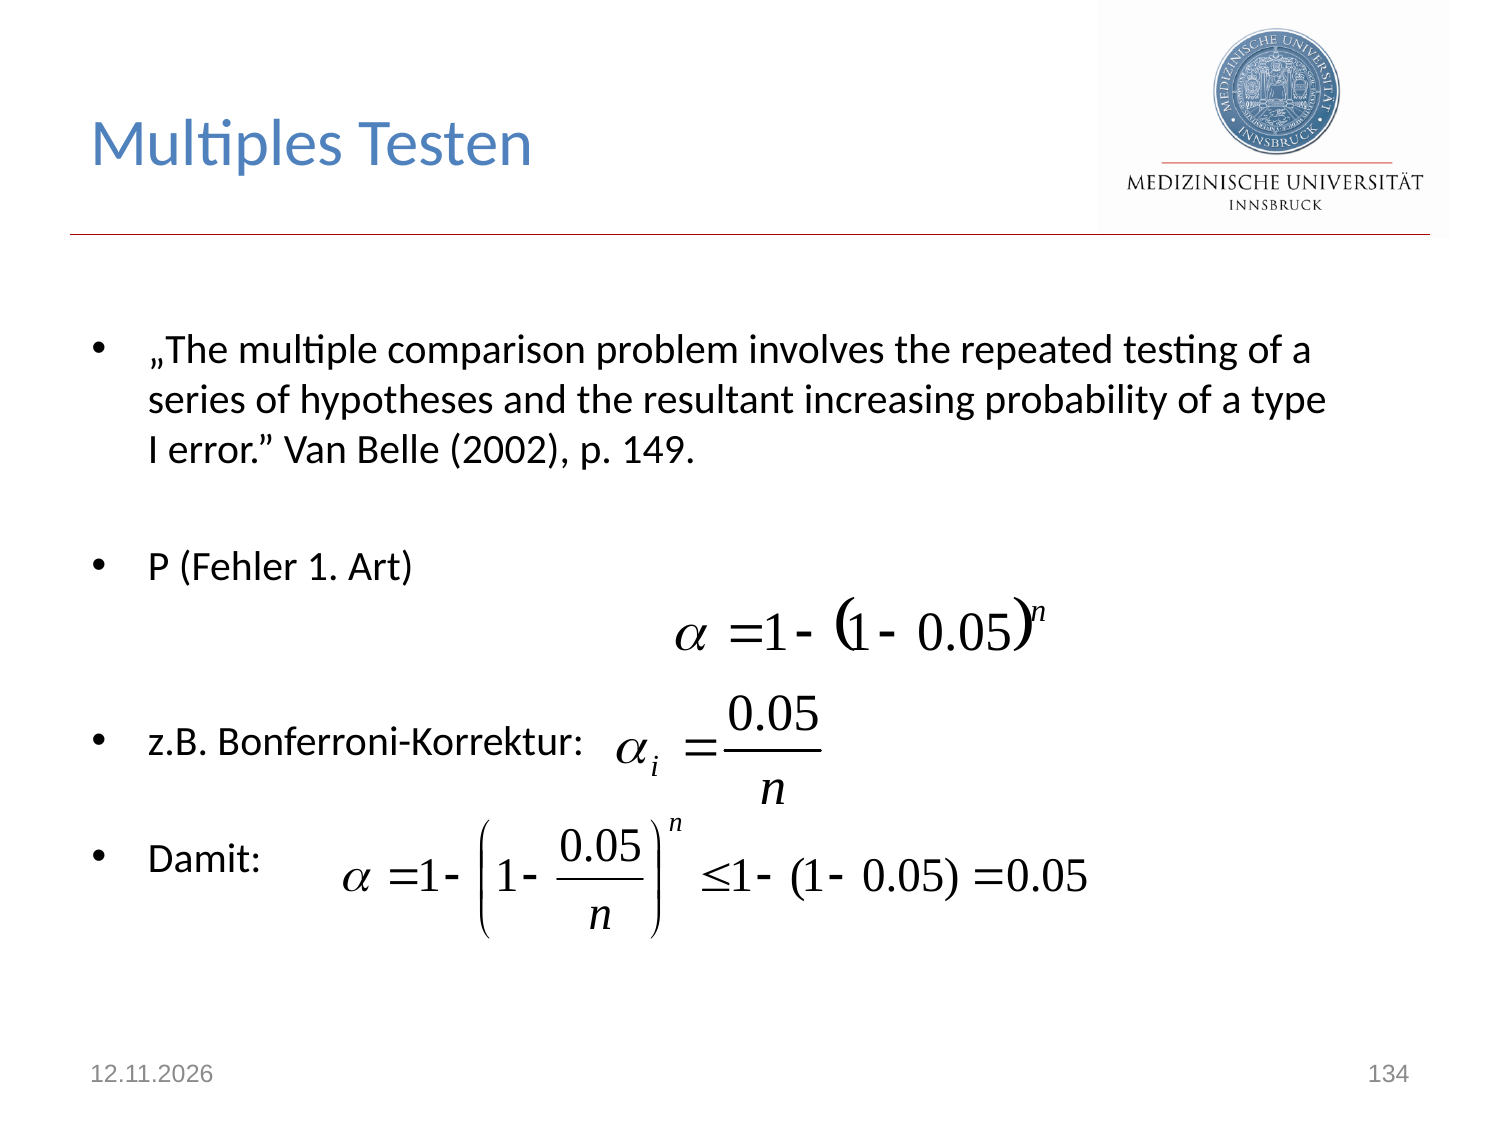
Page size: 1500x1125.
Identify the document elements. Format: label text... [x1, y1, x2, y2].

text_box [666, 585, 1058, 675]
list „The multiple comparison problem involves the repeated testing of a series of hypotheses and the resultant increasing probability of a type I error.” Van Belle (2002), p. 149. P (Fehler 1. Art) z.B. Bonferroni-Korrektur: Damit: [76, 314, 1352, 530]
title Multiples Testen [75, 45, 1090, 233]
picture [1098, 1, 1450, 238]
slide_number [75, 1042, 425, 1103]
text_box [608, 680, 833, 797]
slide_number 134 [1074, 1042, 1425, 1103]
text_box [336, 798, 1095, 949]
list „The multiple comparison problem involves the repeated testing of a series of hypotheses and the resultant increasing probability of a type I error.” Van Belle (2002), p. 149. P (Fehler 1. Art) z.B. Bonferroni-Korrektur: Damit: [76, 531, 1352, 946]
